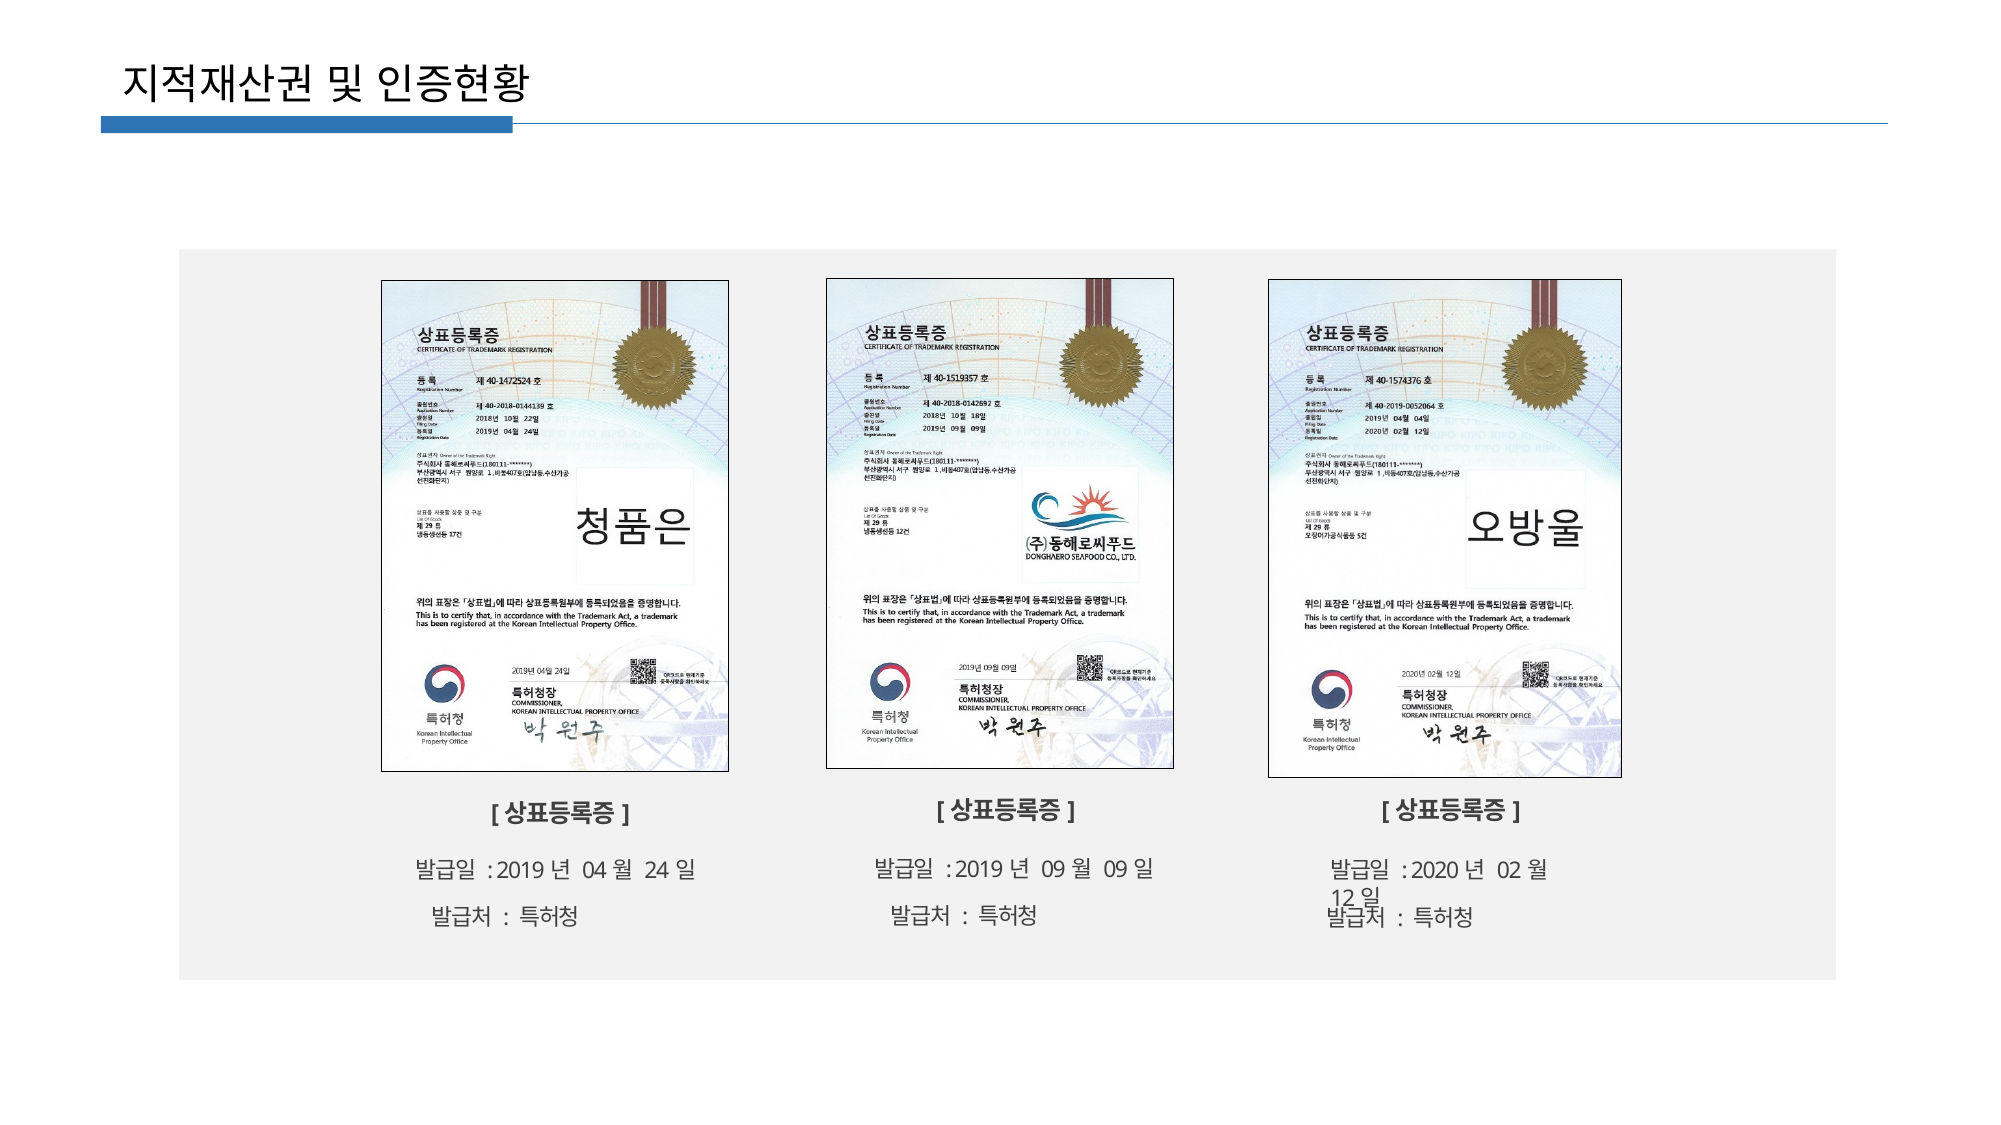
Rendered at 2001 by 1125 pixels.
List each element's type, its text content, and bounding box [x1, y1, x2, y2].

text_box [100, 115, 514, 134]
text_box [179, 249, 1837, 981]
text_box 지적재산권 및 인증현황 [107, 50, 546, 116]
